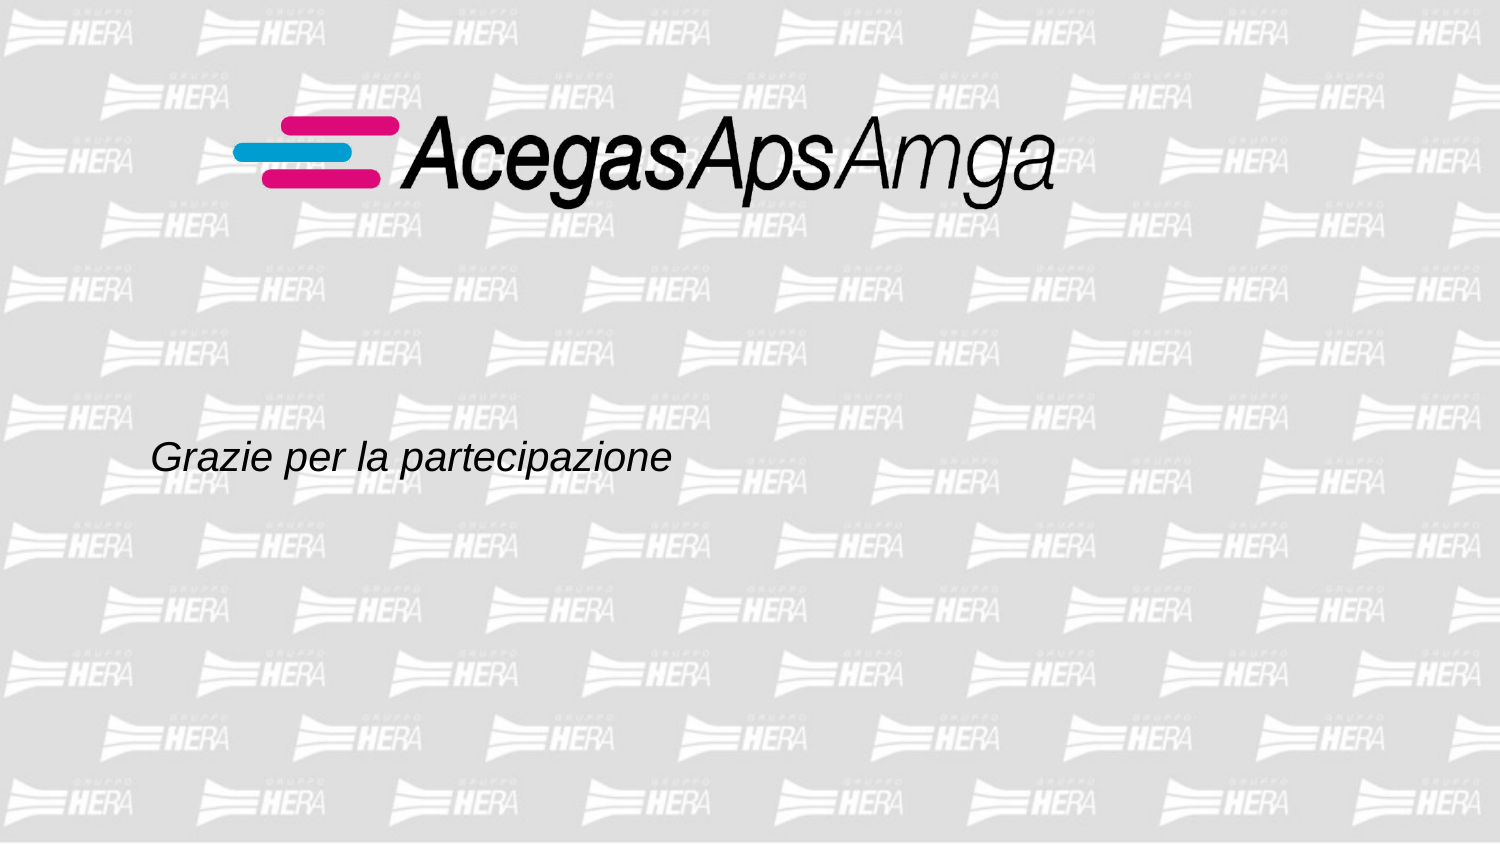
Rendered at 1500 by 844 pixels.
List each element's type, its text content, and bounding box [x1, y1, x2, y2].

picture [0, 0, 1500, 844]
text_box Grazie per la partecipazione [135, 421, 1105, 487]
